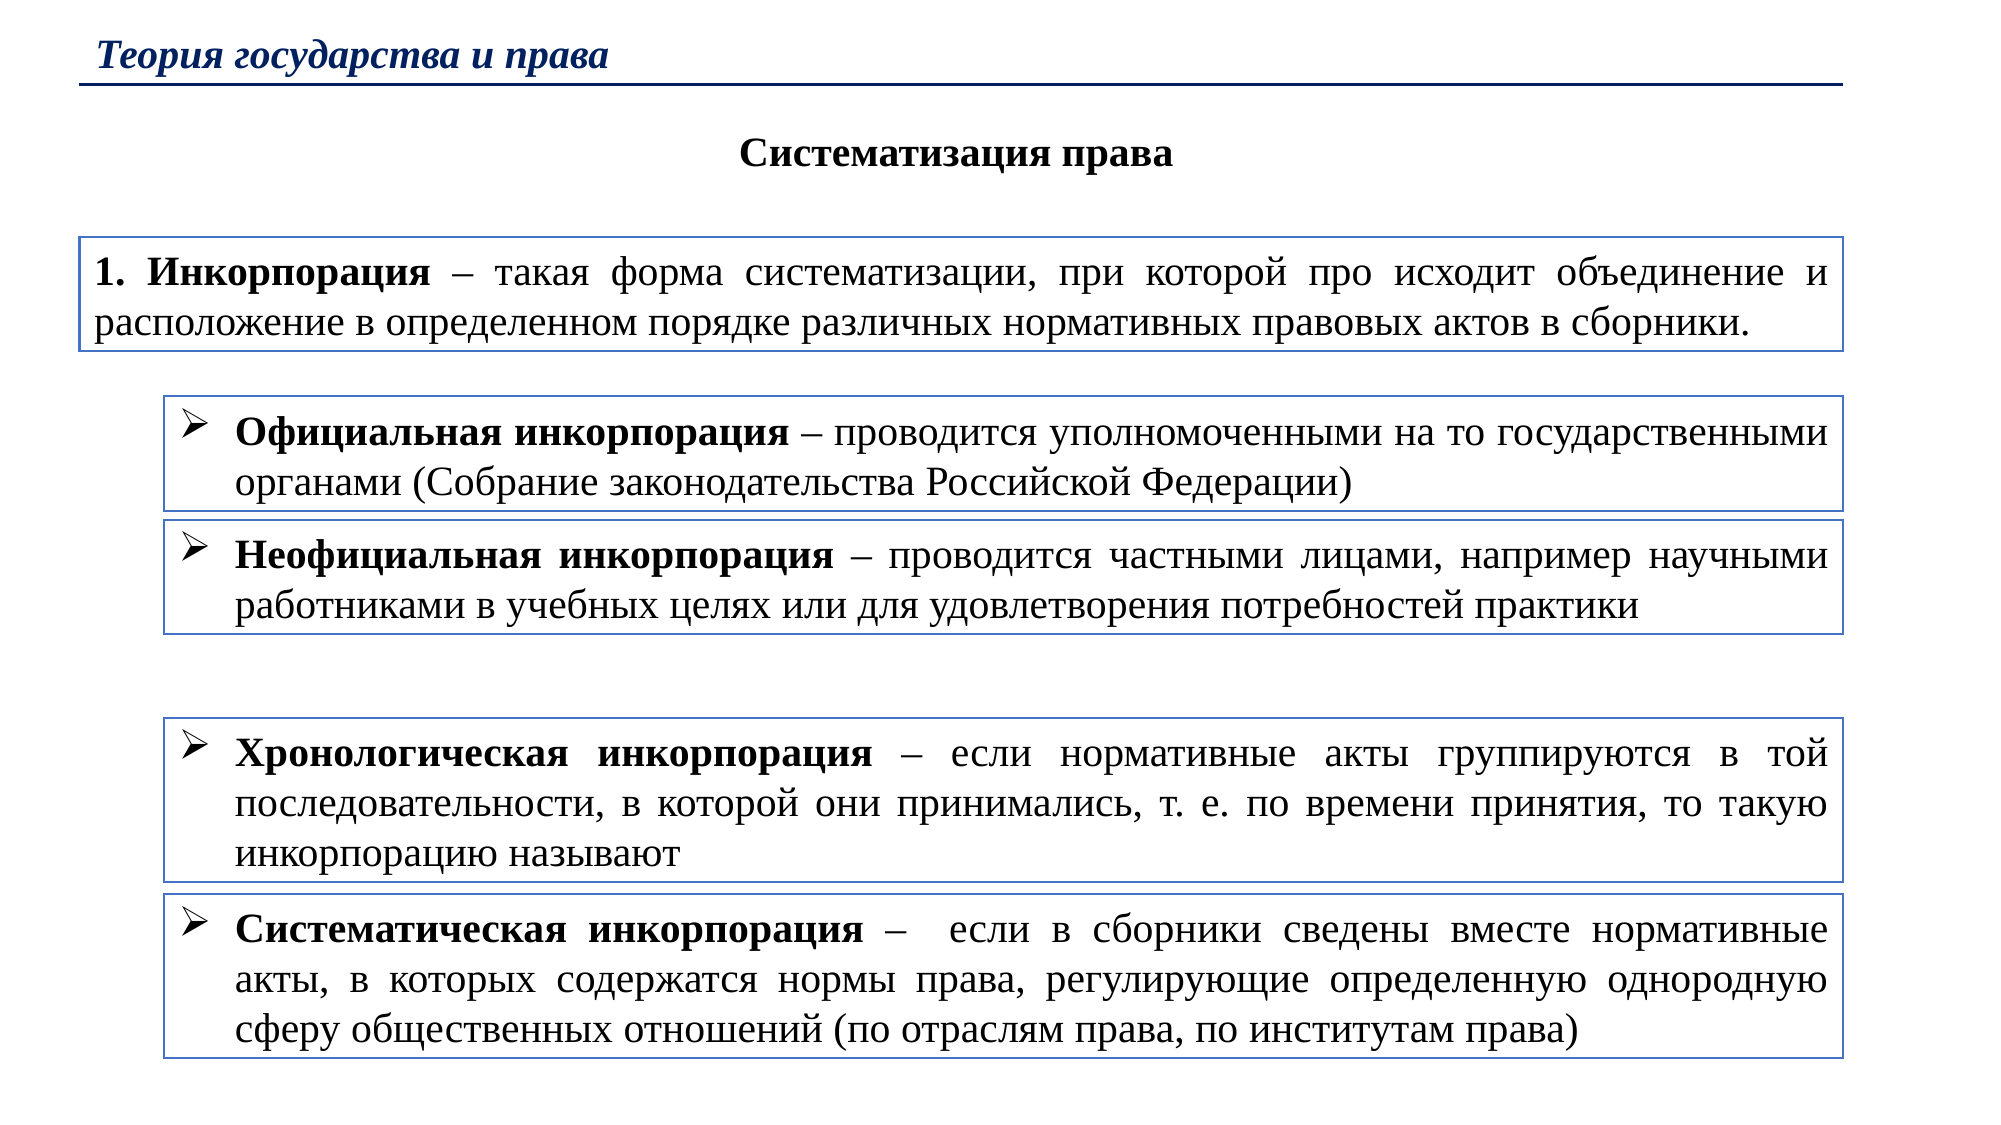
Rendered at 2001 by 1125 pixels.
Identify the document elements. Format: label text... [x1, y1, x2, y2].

text_box Официальная инкорпорация – проводится уполномоченными на то государственными органами (Собрание законодательства Российской Федерации) [163, 395, 1844, 512]
text_box Систематическая инкорпорация – если в сборники сведены вместе нормативные акты, в которых содержатся нормы права, регулирующие определенную однородную сферу общественных отношений (по отраслям права, по институтам права) [163, 893, 1844, 1059]
text_box 1. Инкорпорация – такая форма систематизации, при которой про исходит объединение и расположение в определенном порядке различных нормативных правовых актов в сборники. [78, 236, 1844, 352]
text_box Систематизация права [79, 117, 1844, 183]
text_box Неофициальная инкорпорация – проводится частными лицами, например научными работниками в учебных целях или для удовлетворения потребностей практики [163, 519, 1844, 635]
text_box Теория государства и права [80, 19, 636, 83]
text_box Хронологическая инкорпорация – если нормативные акты группируются в той последовательности, в которой они принимались, т. е. по времени принятия, то такую инкорпорацию называют [163, 717, 1844, 883]
